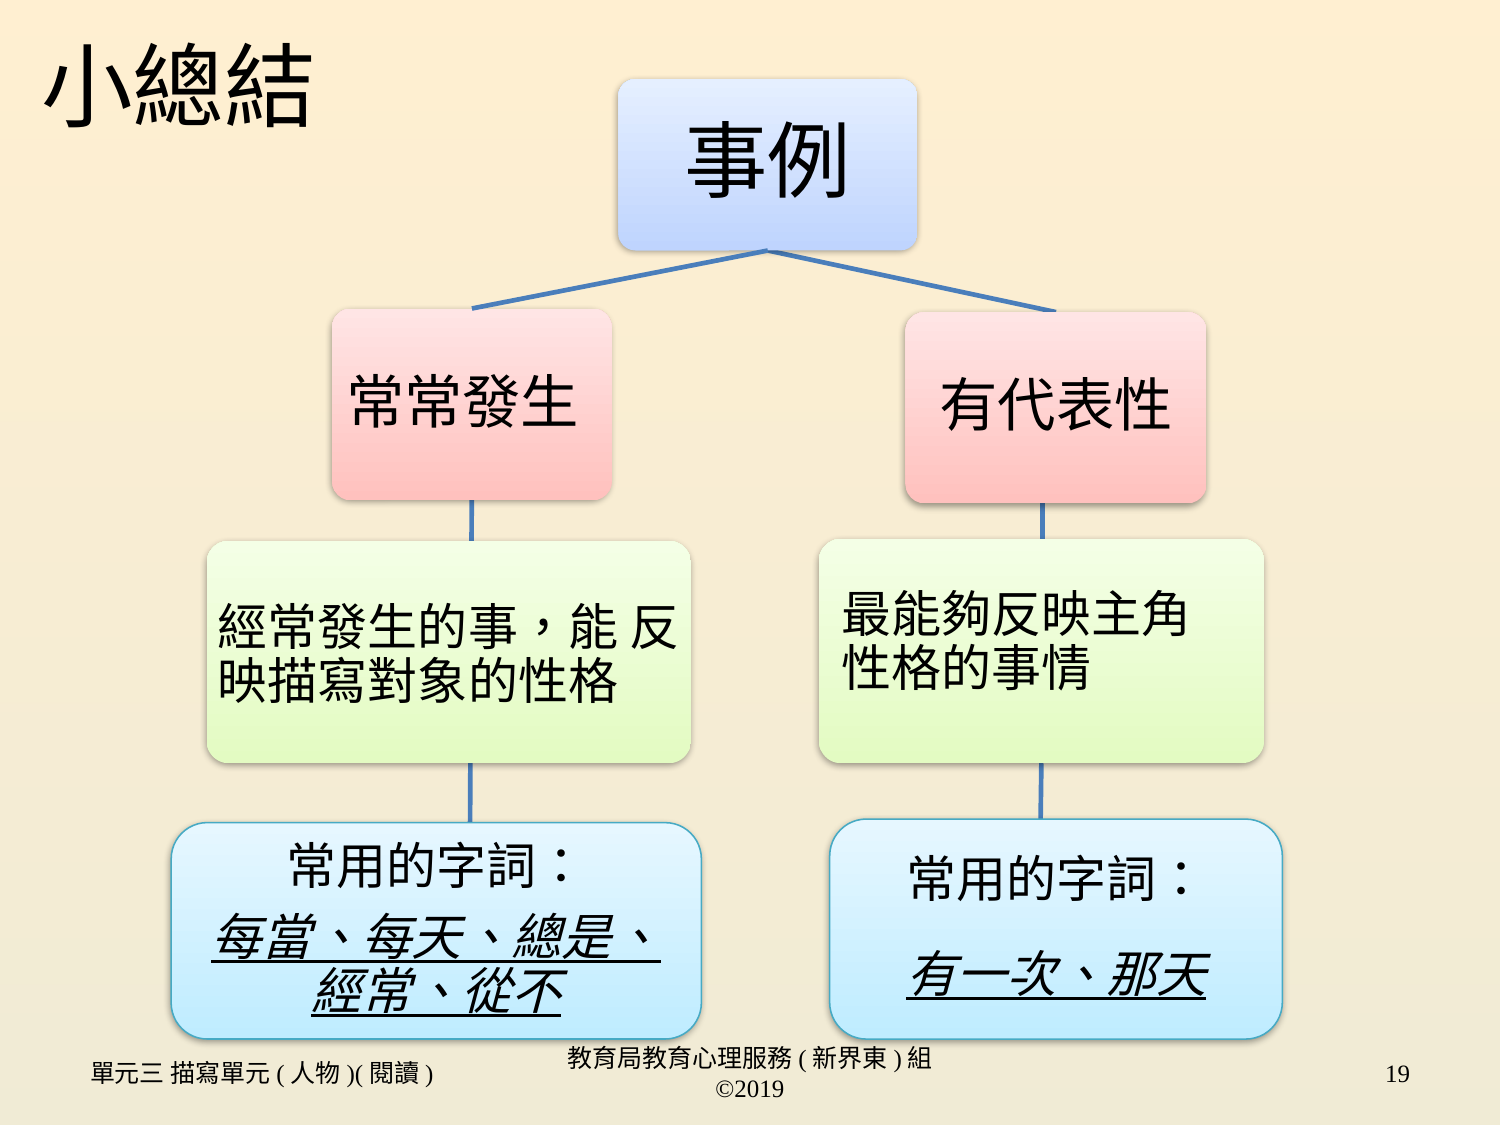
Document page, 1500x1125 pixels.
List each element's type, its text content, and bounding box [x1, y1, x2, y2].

footer 教育局教育心理服務(新界東)組 ©2019 [512, 1042, 988, 1103]
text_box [300, 308, 625, 501]
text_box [206, 540, 702, 764]
slide_number 單元三 描寫單元(人物)(閱讀) [75, 1042, 502, 1103]
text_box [469, 772, 473, 902]
slide_number 19 [1074, 1042, 1425, 1103]
text_box 常用的字詞： 每當、每天、總是、經常、從不 [170, 821, 703, 1040]
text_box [771, 250, 1057, 313]
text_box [818, 538, 1265, 764]
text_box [618, 78, 918, 251]
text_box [905, 311, 1207, 504]
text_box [469, 509, 473, 539]
title 小總結 [26, 0, 1377, 177]
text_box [471, 250, 769, 309]
text_box 常用的字詞： 有一次、那天 [828, 818, 1284, 1040]
